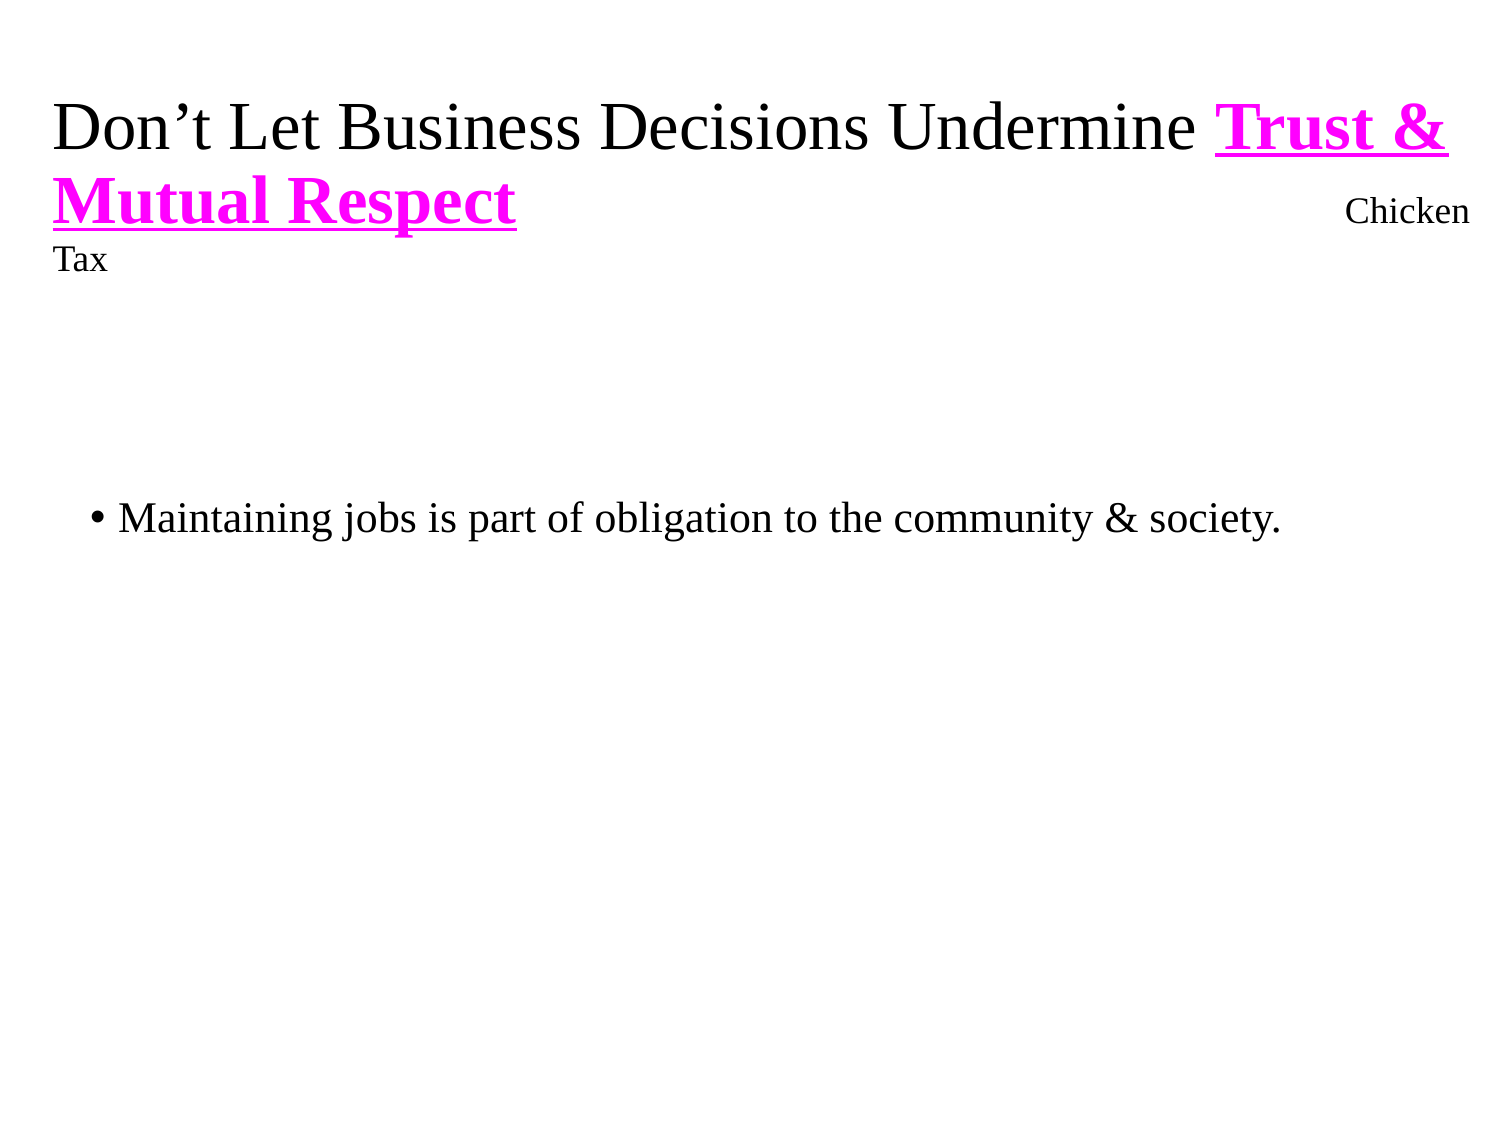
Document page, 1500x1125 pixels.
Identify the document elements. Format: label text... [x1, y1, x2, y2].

list Maintaining jobs is part of obligation to the community & society. [75, 487, 1425, 713]
title Don’t Let Business Decisions Undermine Trust & Mutual Respect Chicken Tax [37, 45, 1500, 325]
